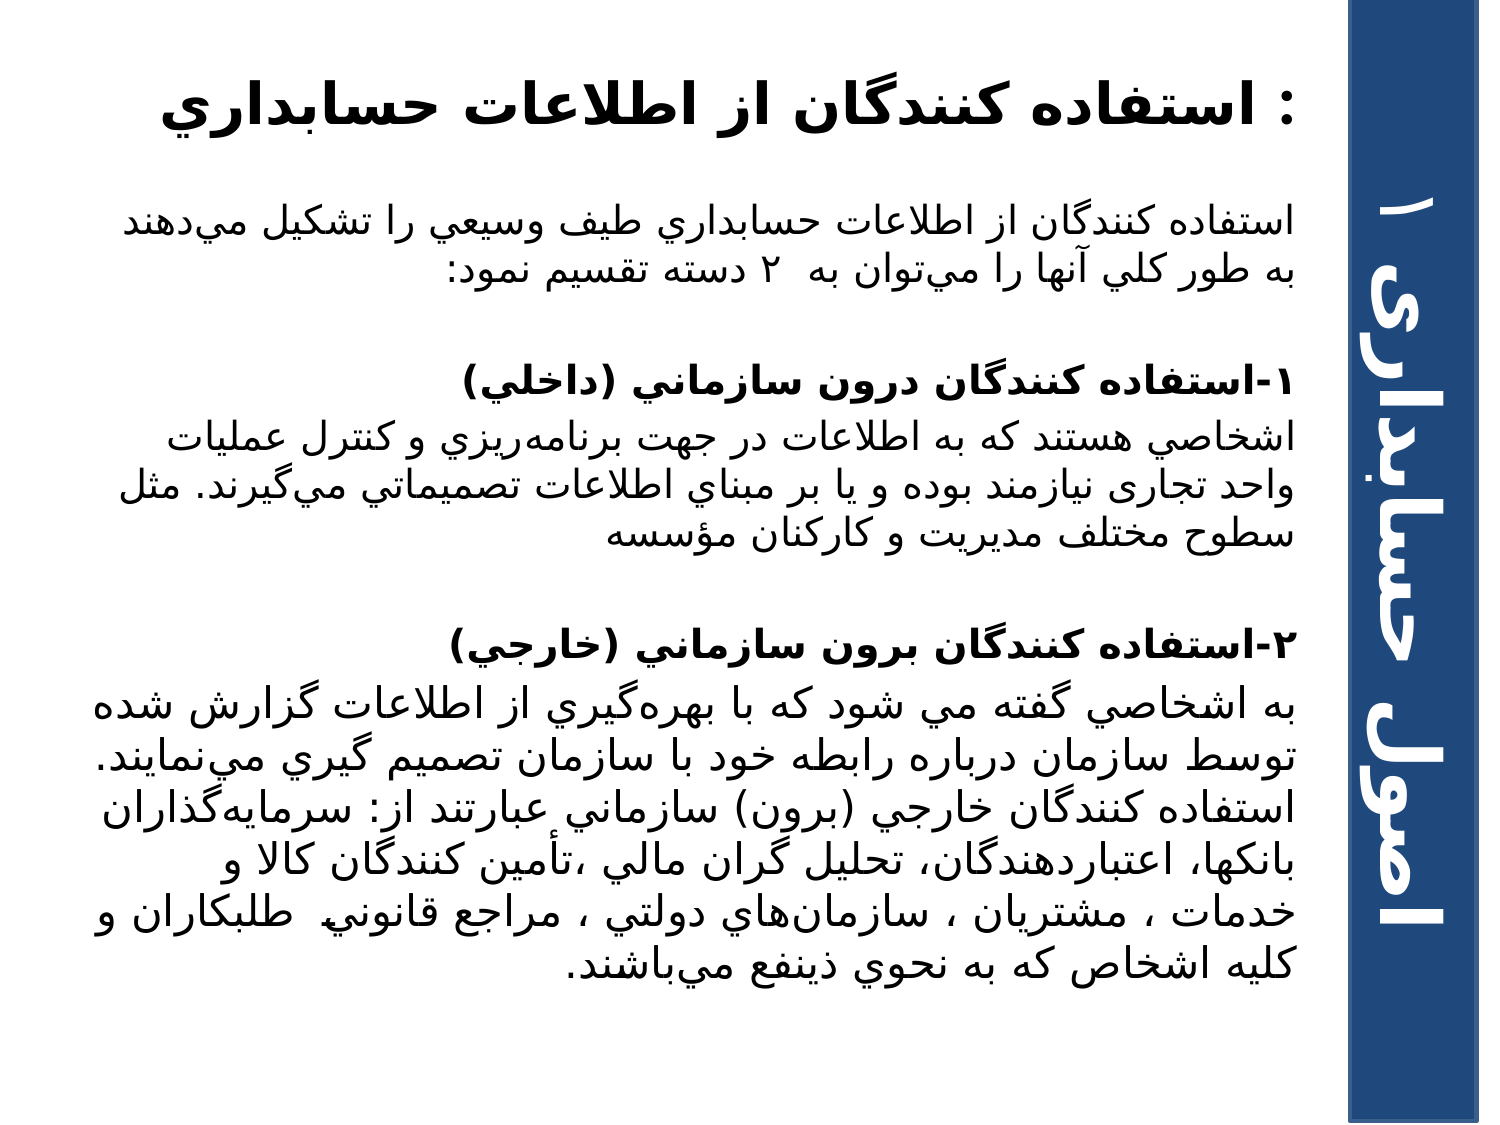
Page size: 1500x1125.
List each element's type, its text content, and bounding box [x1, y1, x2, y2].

list استفاده کنندگان از اطلاعات حسابداري طيف وسيعي را تشکيل مي‌دهند به طور کلي آنها را مي‌‌توان به ۲ دسته تقسيم نمود: ۱-استفاده کنندگان درون سازماني (داخلي) اشخاصي هستند که به اطلاعات در جهت برنامه‌ريزي و کنترل عمليات واحد تجاری نيازمند بوده و يا بر مبناي اطلاعات تصميماتي مي‌گيرند. مثل سطوح مختلف مديريت و کارکنان مؤسسه ۲-استفاده کنندگان برون سازماني (خارجي) به اشخاصي گفته مي شود که با بهره‌گيري از اطلاعات گزارش شده توسط سازمان درباره رابطه خود با سازمان تصميم گيري مي‌نمايند. استفاده کنندگان خارجي (برون) سازماني عبارتند از: سرمايه‌گذاران ‌بانکها، اعتباردهندگان، تحليل گران مالي ،‌تأمين کنندگان کالا و خدمات ، مشتريان ، سازمان‌هاي دولتي ، مراجع قانوني طلبکاران و کليه اشخاص که به نحوي ذينفع مي‌باشند. [75, 187, 1313, 1005]
title استفاده کنندگان از اطلاعات حسابداري : [75, 45, 1313, 187]
text_box اصول حسابداری ۱ [1348, 0, 1479, 1123]
